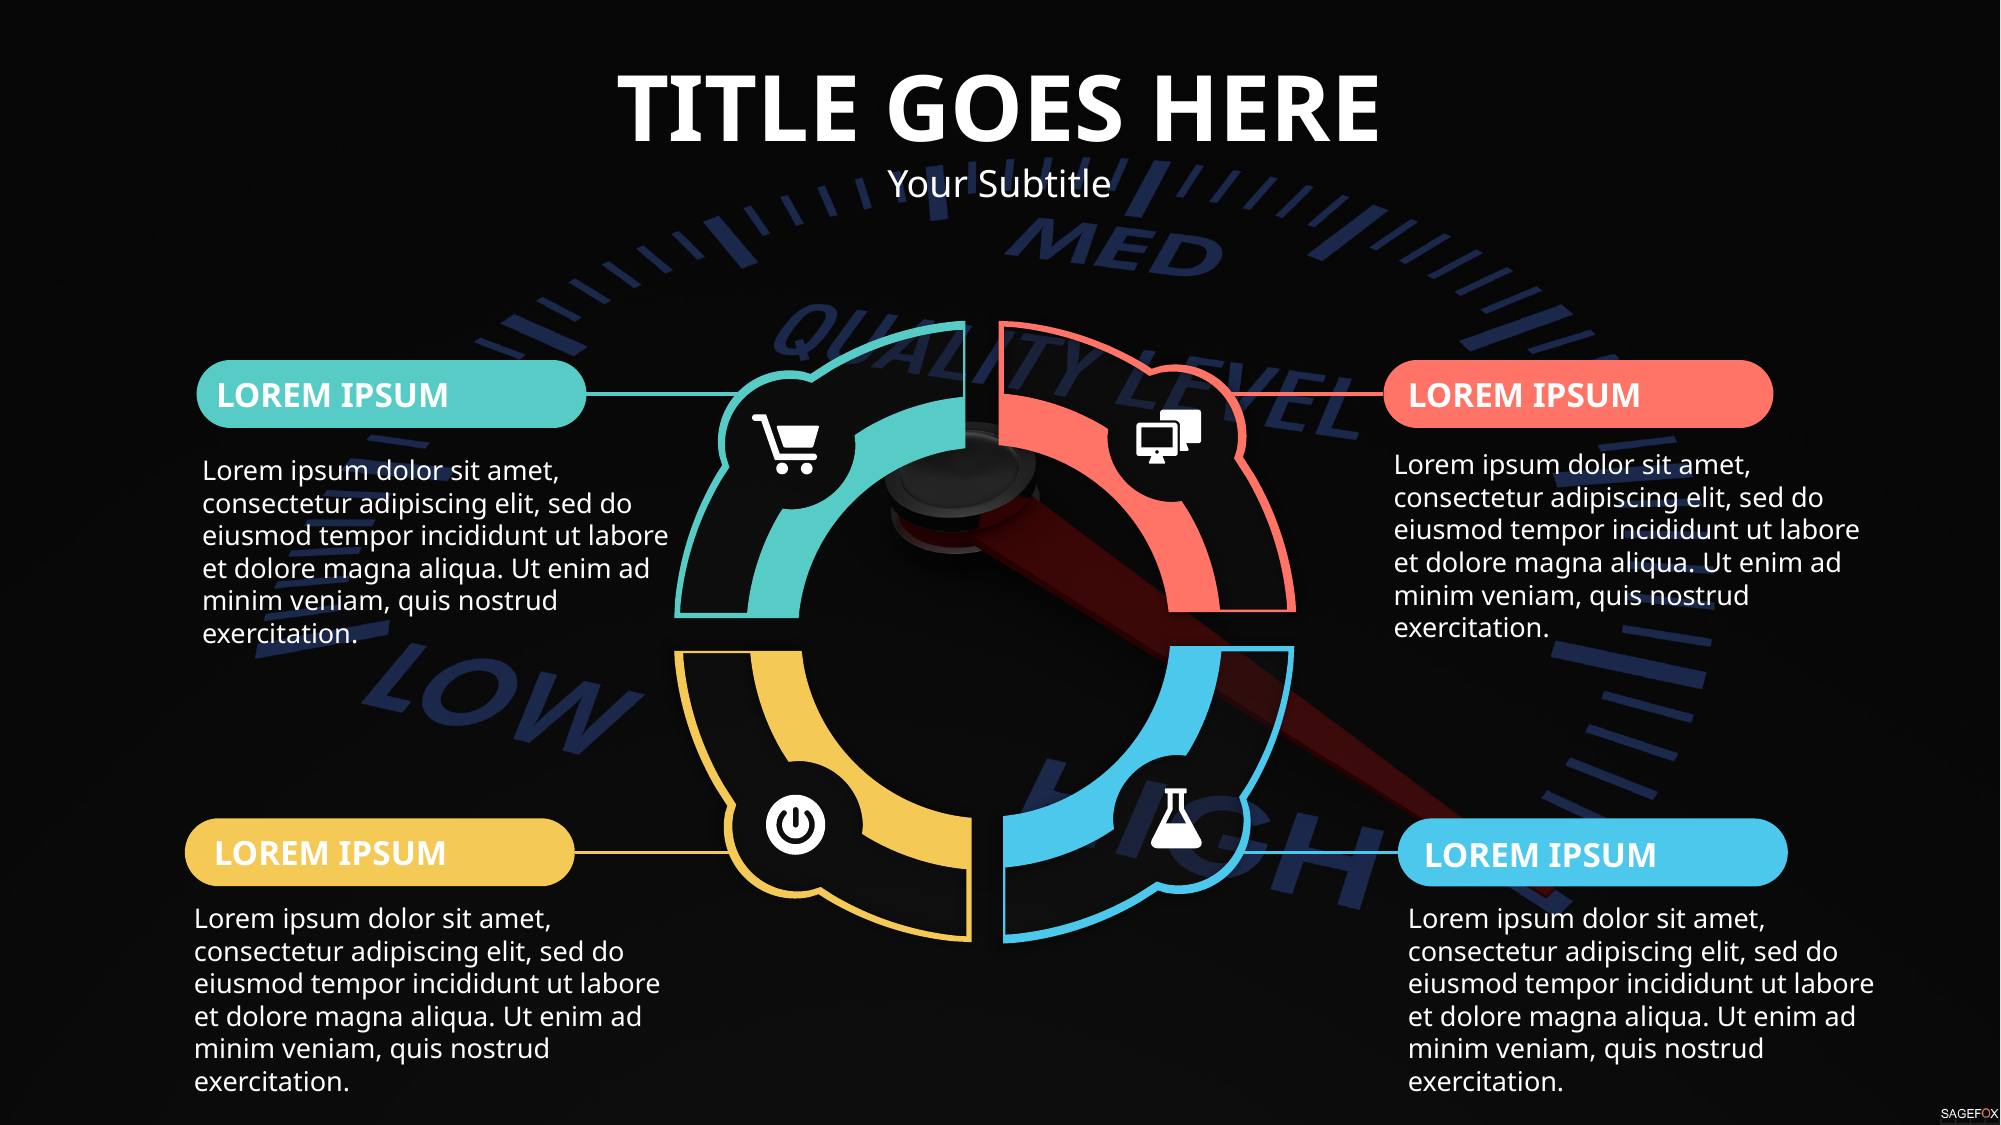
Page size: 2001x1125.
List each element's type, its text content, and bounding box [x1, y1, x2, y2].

text_box Lorem ipsum dolor sit amet, consectetur adipiscing elit, sed do eiusmod tempor incididunt ut labore et dolore magna aliqua. Ut enim ad minim veniam, quis nostrud exercitation. [1383, 442, 1895, 648]
picture [0, 0, 2001, 1125]
text_box Lorem ipsum dolor sit amet, consectetur adipiscing elit, sed do eiusmod tempor incididunt ut labore et dolore magna aliqua. Ut enim ad minim veniam, quis nostrud exercitation. [192, 448, 704, 654]
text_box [752, 414, 819, 475]
text_box Lorem ipsum dolor sit amet, consectetur adipiscing elit, sed do eiusmod tempor incididunt ut labore et dolore magna aliqua. Ut enim ad minim veniam, quis nostrud exercitation. [1397, 896, 1910, 1102]
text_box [674, 650, 972, 943]
text_box TITLE GOES HERE Your Subtitle [548, 42, 1452, 212]
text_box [184, 818, 730, 887]
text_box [999, 649, 1298, 941]
text_box Lorem ipsum dolor sit amet, consectetur adipiscing elit, sed do eiusmod tempor incididunt ut labore et dolore magna aliqua. Ut enim ad minim veniam, quis nostrud exercitation. [184, 896, 696, 1102]
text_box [1228, 359, 1774, 428]
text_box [671, 323, 969, 616]
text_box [998, 320, 1297, 613]
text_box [196, 359, 742, 428]
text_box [1136, 409, 1202, 464]
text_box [1242, 818, 1788, 887]
